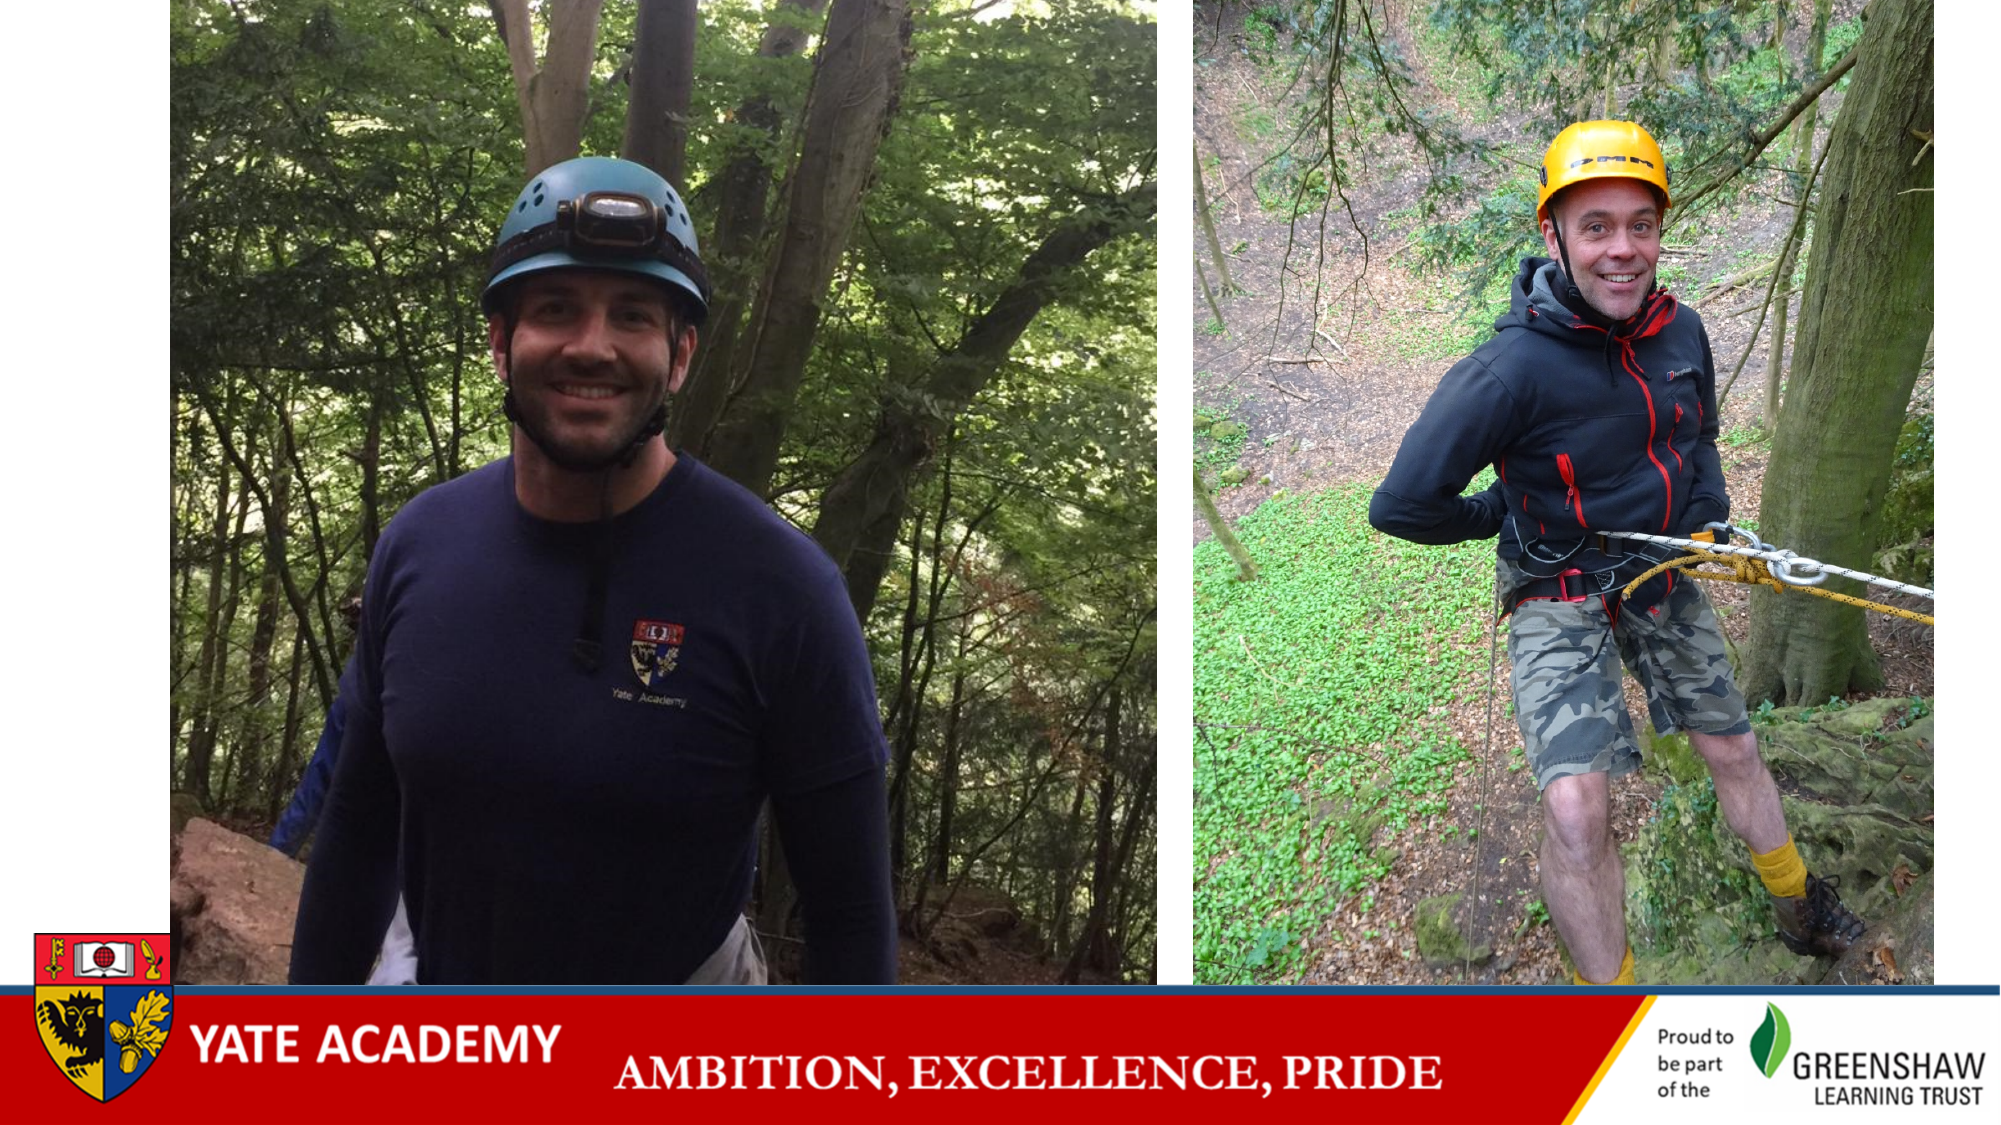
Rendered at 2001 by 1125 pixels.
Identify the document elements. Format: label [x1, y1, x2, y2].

picture [0, 0, 2001, 1125]
picture [1193, 0, 1934, 120]
list [1157, 120, 2000, 862]
